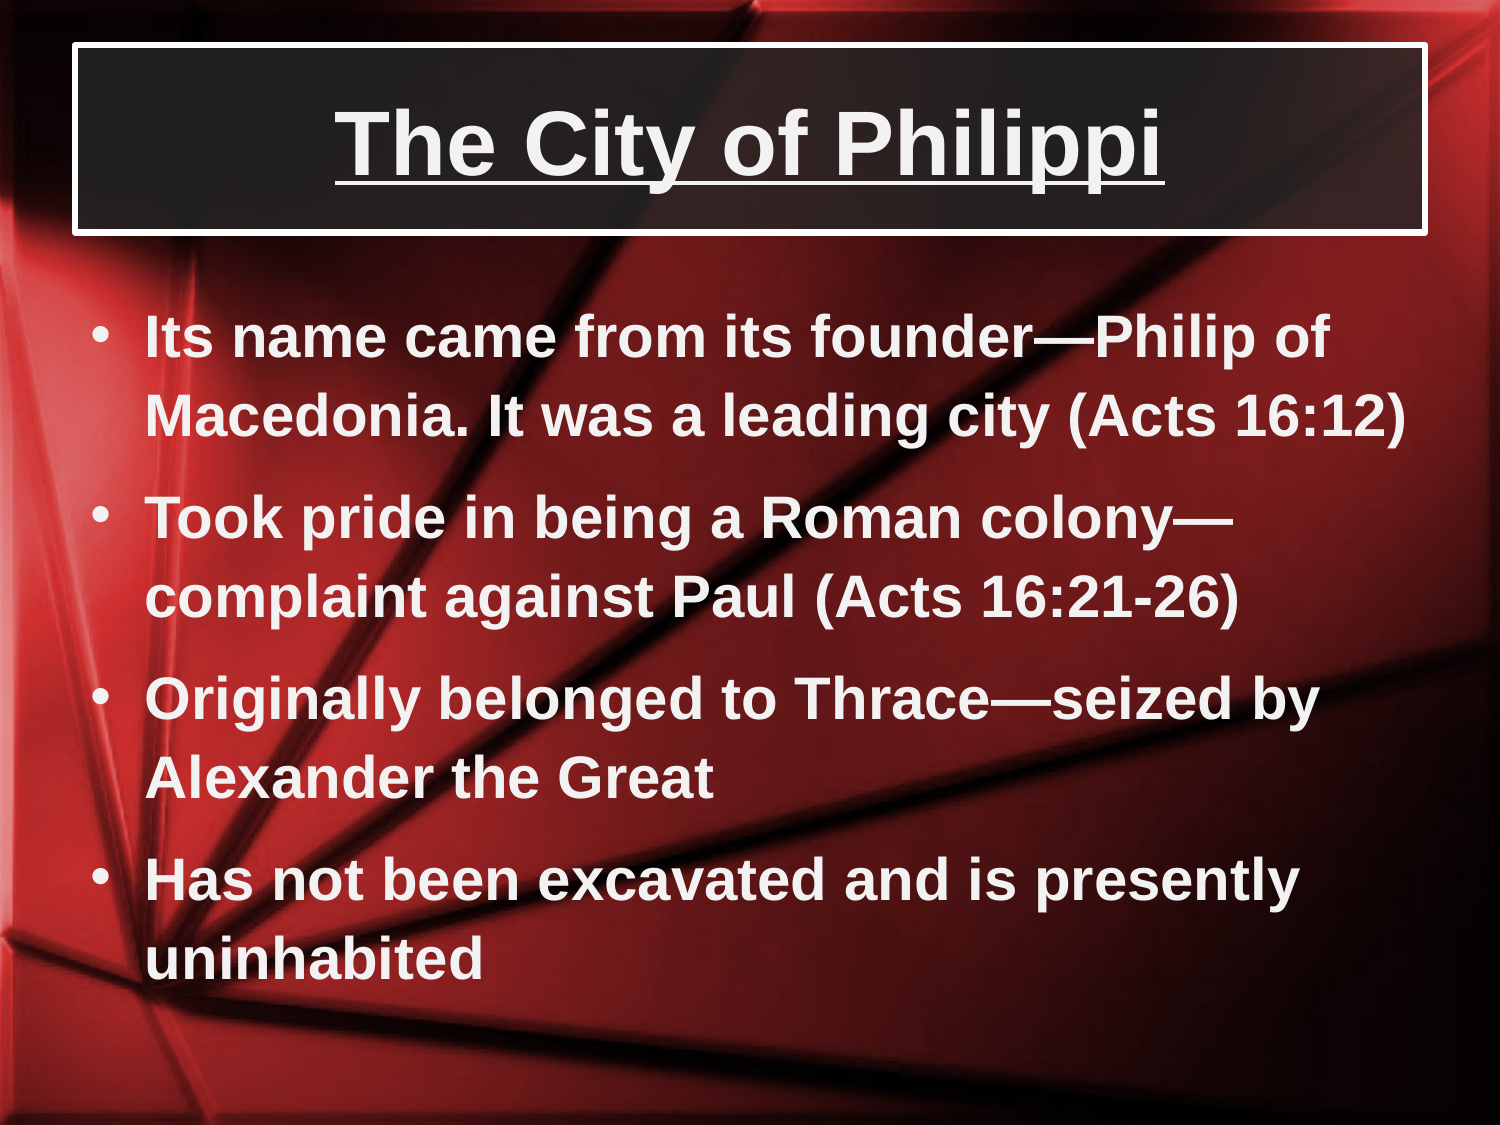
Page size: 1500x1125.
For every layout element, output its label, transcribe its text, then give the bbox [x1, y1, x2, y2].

list Its name came from its founder—Philip of Macedonia. It was a leading city (Acts 16:12) Took pride in being a Roman colony—complaint against Paul (Acts 16:21-26) Originally belonged to Thrace—seized by Alexander the Great Has not been excavated and is presently uninhabited [75, 282, 1425, 1075]
title The City of Philippi [75, 45, 1425, 233]
picture [0, 0, 1500, 1125]
